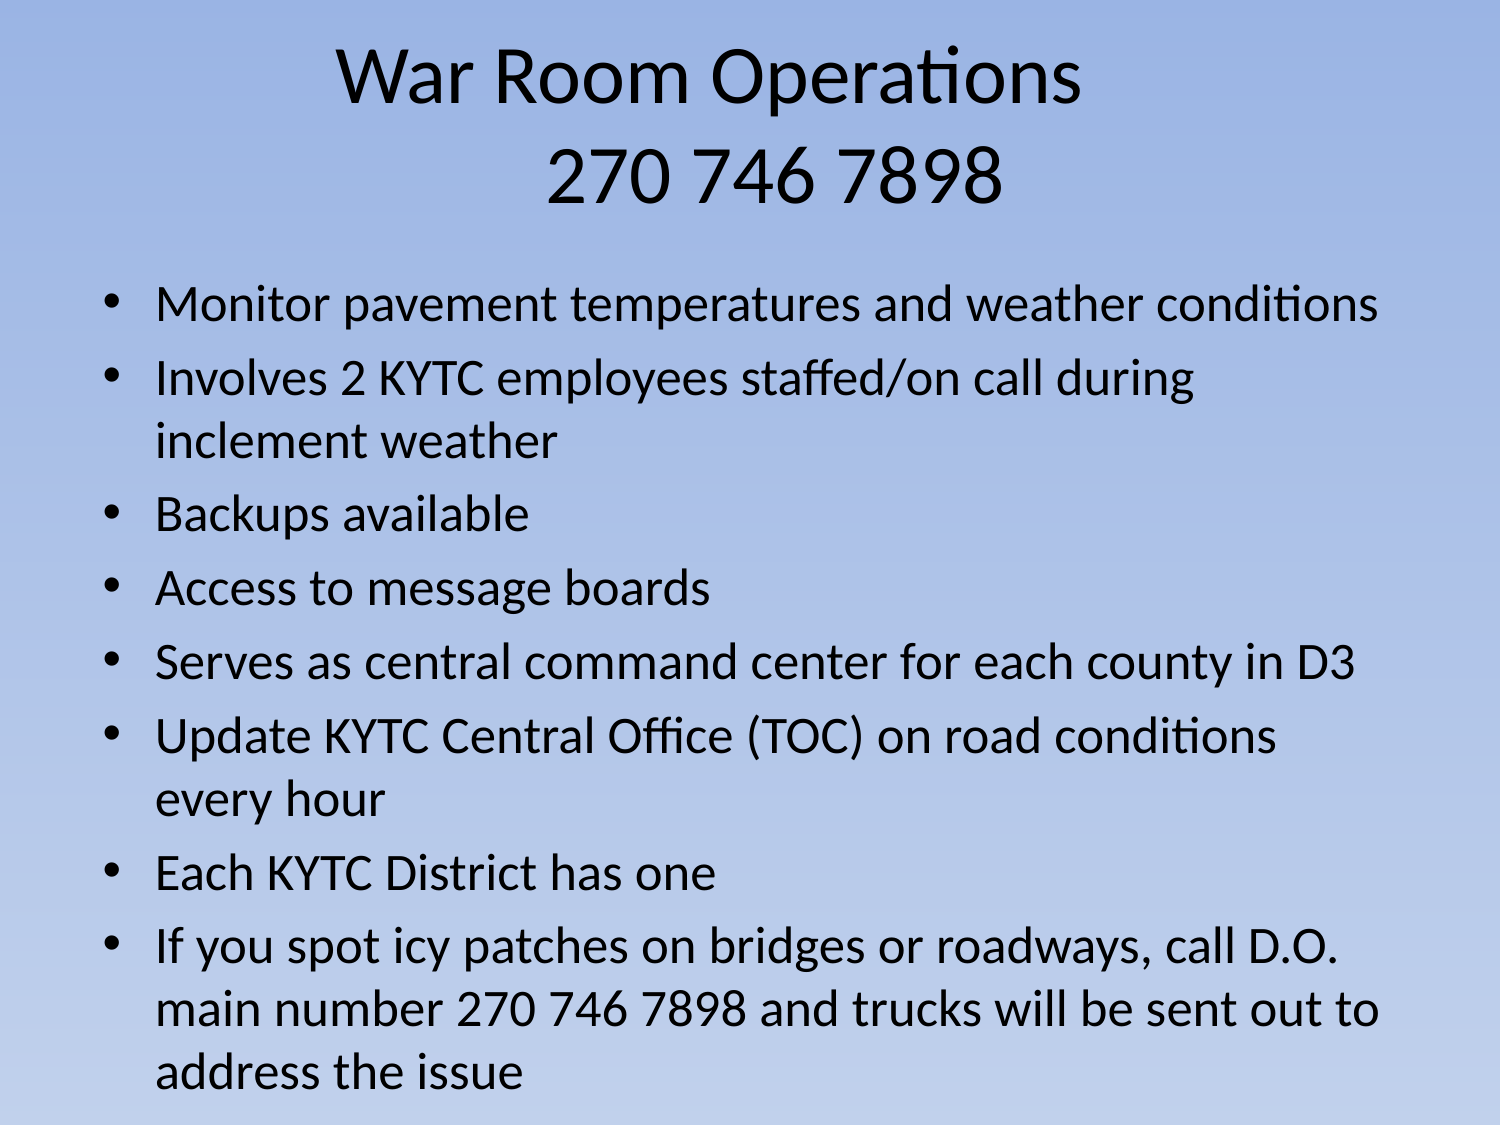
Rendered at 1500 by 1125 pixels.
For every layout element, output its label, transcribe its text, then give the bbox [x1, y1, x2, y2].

list Monitor pavement temperatures and weather conditions Involves 2 KYTC employees staffed/on call during inclement weather Backups available Access to message boards Serves as central command center for each county in D3 Update KYTC Central Office (TOC) on road conditions every hour Each KYTC District has one If you spot icy patches on bridges or roadways, call D.O. main number 270 746 7898 and trucks will be sent out to address the issue [87, 187, 1413, 1125]
text_box War Room Operations 270 746 7898 [312, 12, 1163, 187]
